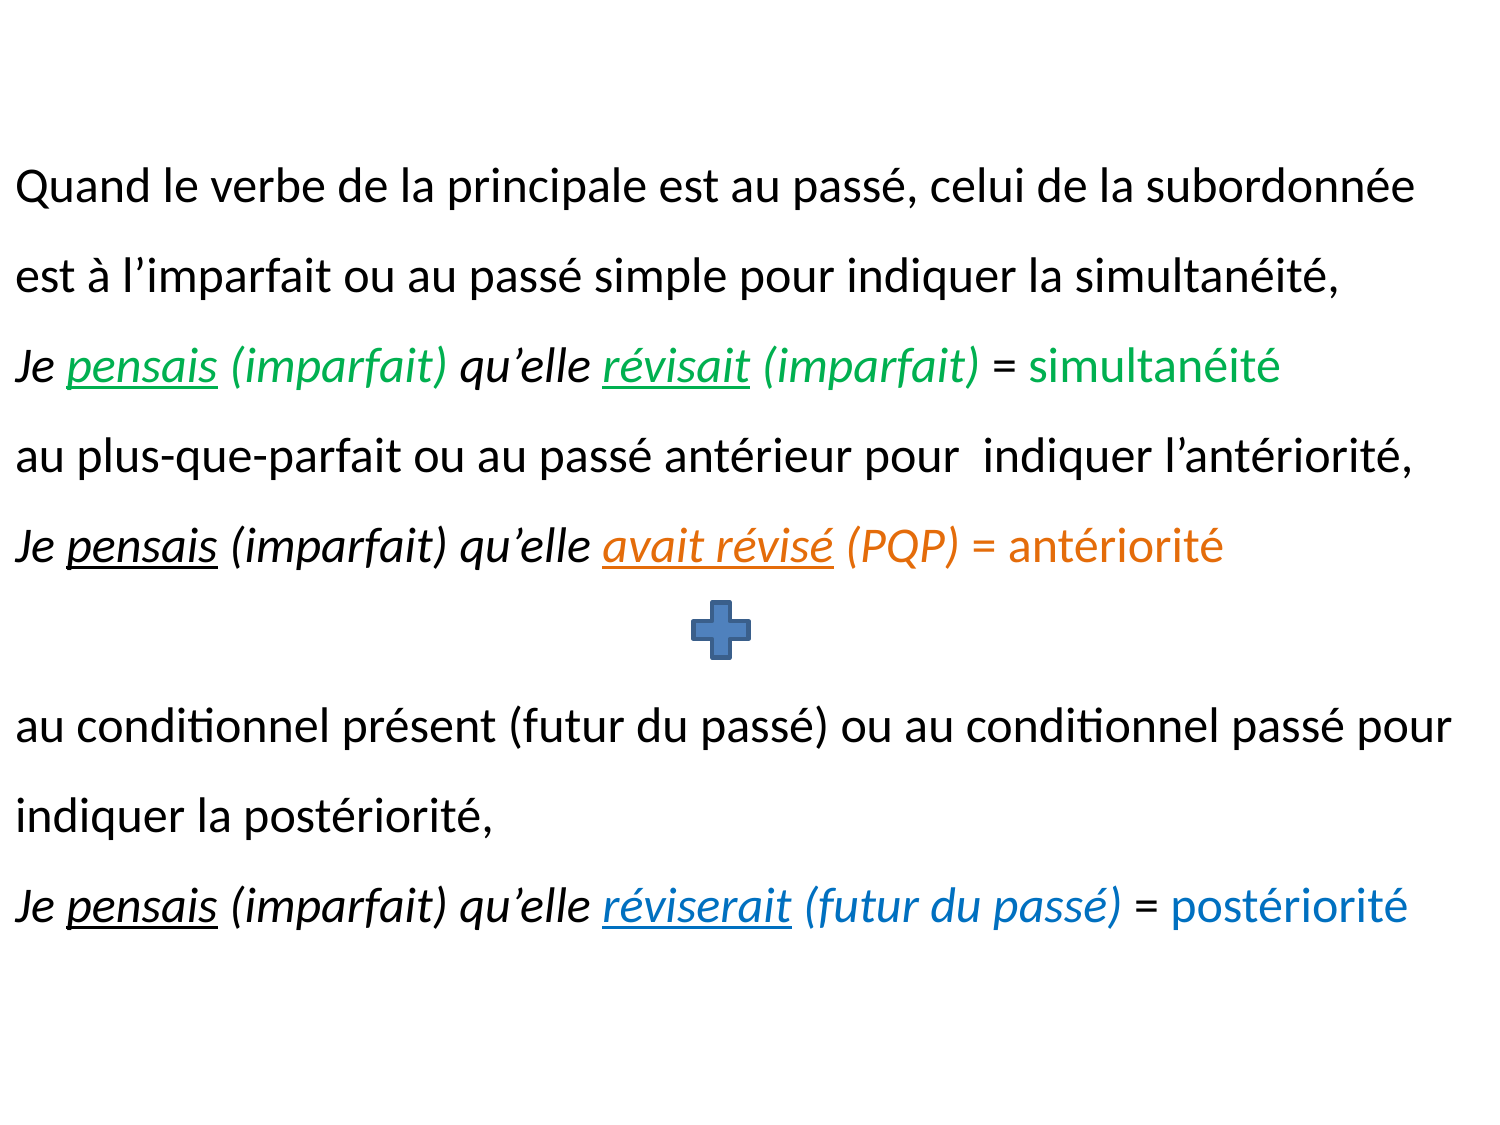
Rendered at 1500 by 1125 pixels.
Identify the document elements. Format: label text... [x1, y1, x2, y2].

title Quand le verbe de la principale est au passé, celui de la subordonnée est à l’imparfait ou au passé simple pour indiquer la simultanéité, Je pensais (imparfait) qu’elle révisait (imparfait) = simultanéité au plus-que-parfait ou au passé antérieur pour indiquer l’antériorité, Je pensais (imparfait) qu’elle avait révisé (PQP) = antériorité au conditionnel présent (futur du passé) ou au conditionnel passé pour indiquer la postériorité, Je pensais (imparfait) qu’elle réviserait (futur du passé) = postériorité [0, 45, 1500, 1071]
text_box [691, 600, 751, 660]
